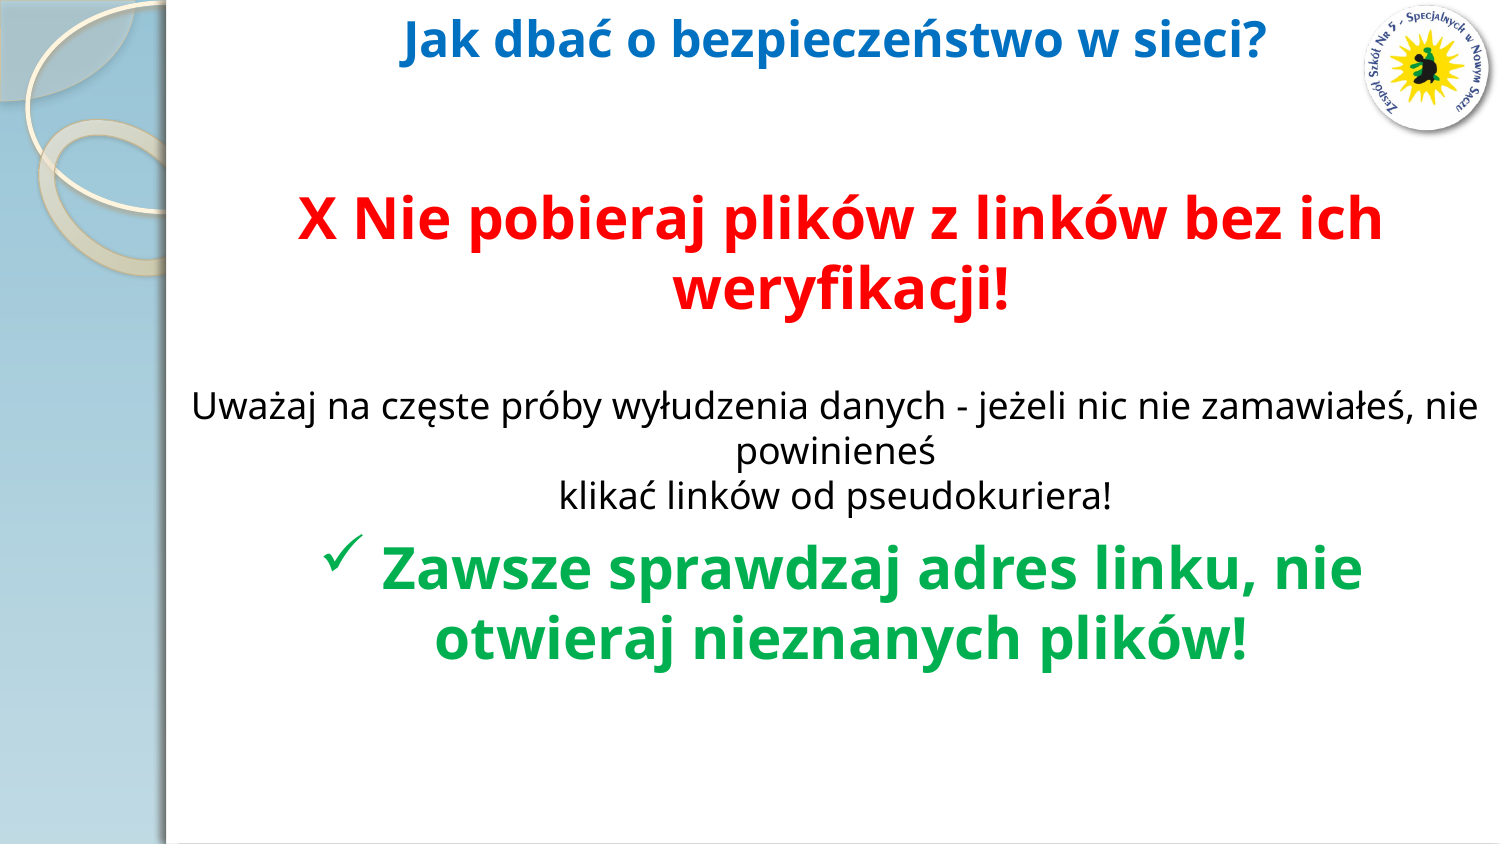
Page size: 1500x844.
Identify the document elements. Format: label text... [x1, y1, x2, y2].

text_box X Nie pobieraj plików z linków bez ich weryfikacji! Zawsze sprawdzaj adres linku, nie otwieraj nieznanych plików! [183, 525, 1500, 844]
text_box Uważaj na częste próby wyłudzenia danych - jeżeli nic nie zamawiałeś, nie powinieneś klikać linków od pseudokuriera! [171, 374, 1500, 525]
picture [1358, 0, 1500, 142]
text_box Jak dbać o bezpieczeństwo w sieci? [171, 0, 1354, 75]
text_box X Nie pobieraj plików z linków bez ich weryfikacji! Zawsze sprawdzaj adres linku, nie otwieraj nieznanych plików! [183, 173, 1500, 374]
